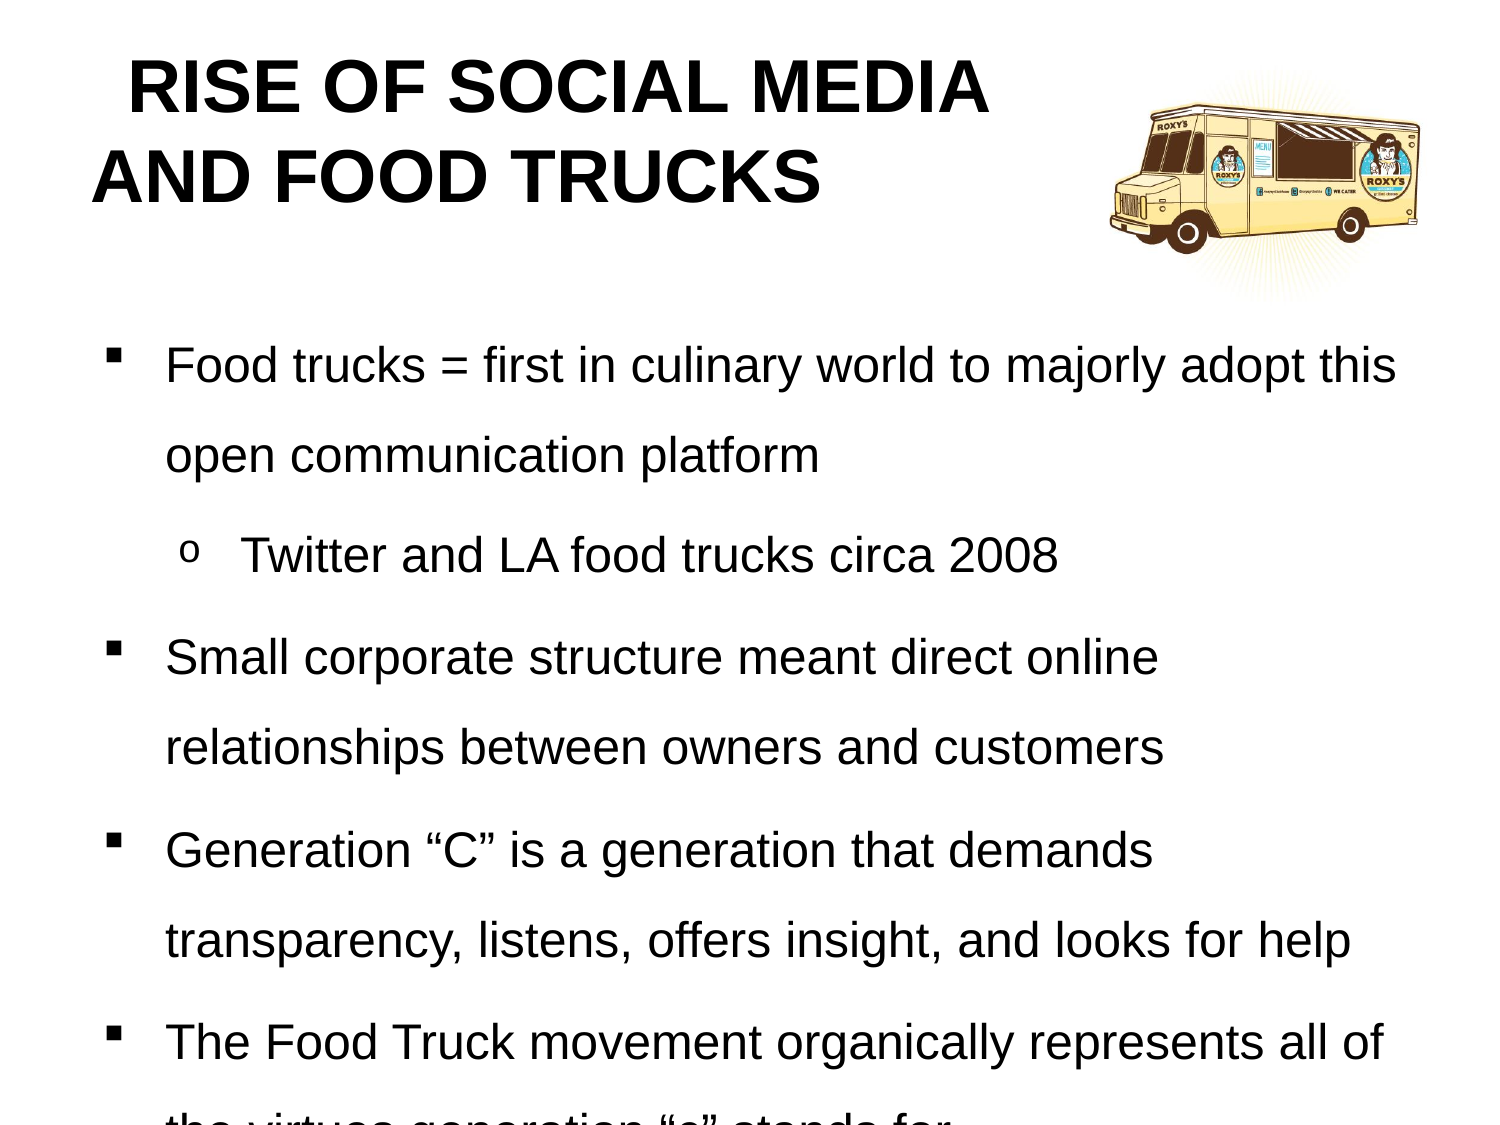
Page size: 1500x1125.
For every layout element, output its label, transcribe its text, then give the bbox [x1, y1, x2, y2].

title RISE OF SOCIAL MEDIA AND FOOD TRUCKS [75, 45, 1090, 233]
list Food trucks = first in culinary world to majorly adopt this open communication platform Twitter and LA food trucks circa 2008 Small corporate structure meant direct online relationships between owners and customers Generation “C” is a generation that demands transparency, listens, offers insight, and looks for help The Food Truck movement organically represents all of the virtues generation “c” stands for [75, 287, 1425, 1102]
text_box [1090, 41, 1451, 312]
